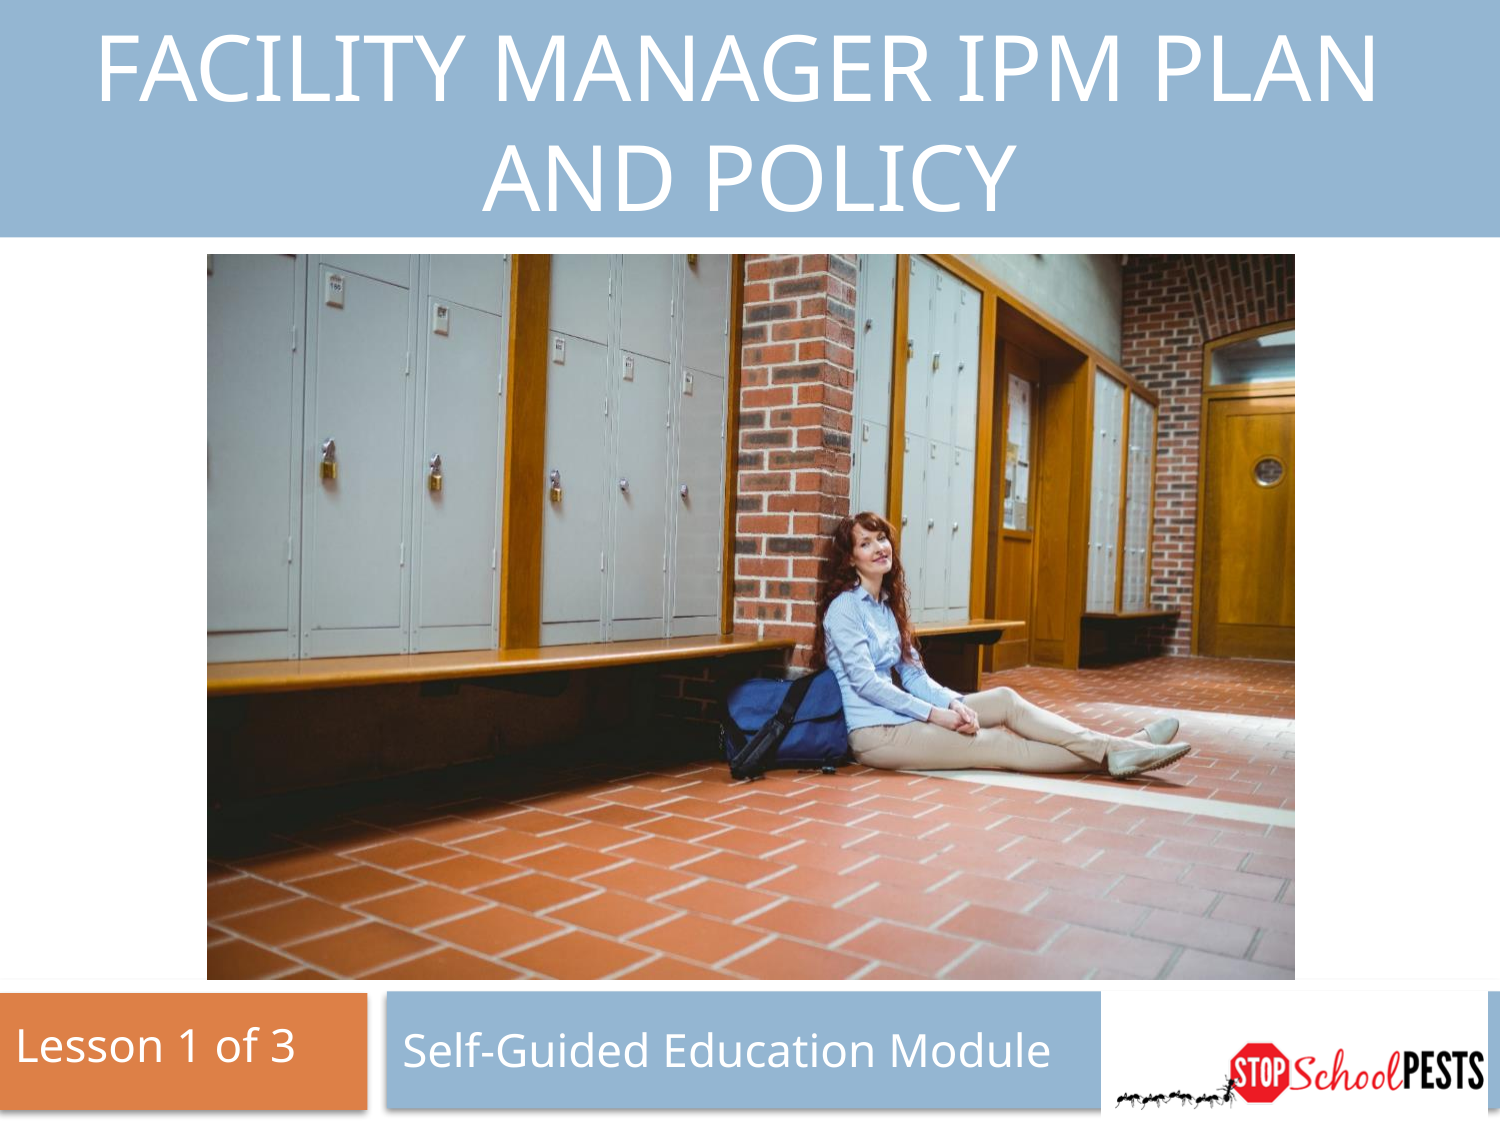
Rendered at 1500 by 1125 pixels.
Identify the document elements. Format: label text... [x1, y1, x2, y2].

picture [206, 253, 1295, 980]
subtitle Self-Guided Education Module [387, 992, 1098, 1105]
text_box Lesson 1 of 3 [0, 987, 363, 1100]
title Facility Manager IPM PLAN and Policy [0, 0, 1500, 238]
picture [1101, 990, 1488, 1123]
